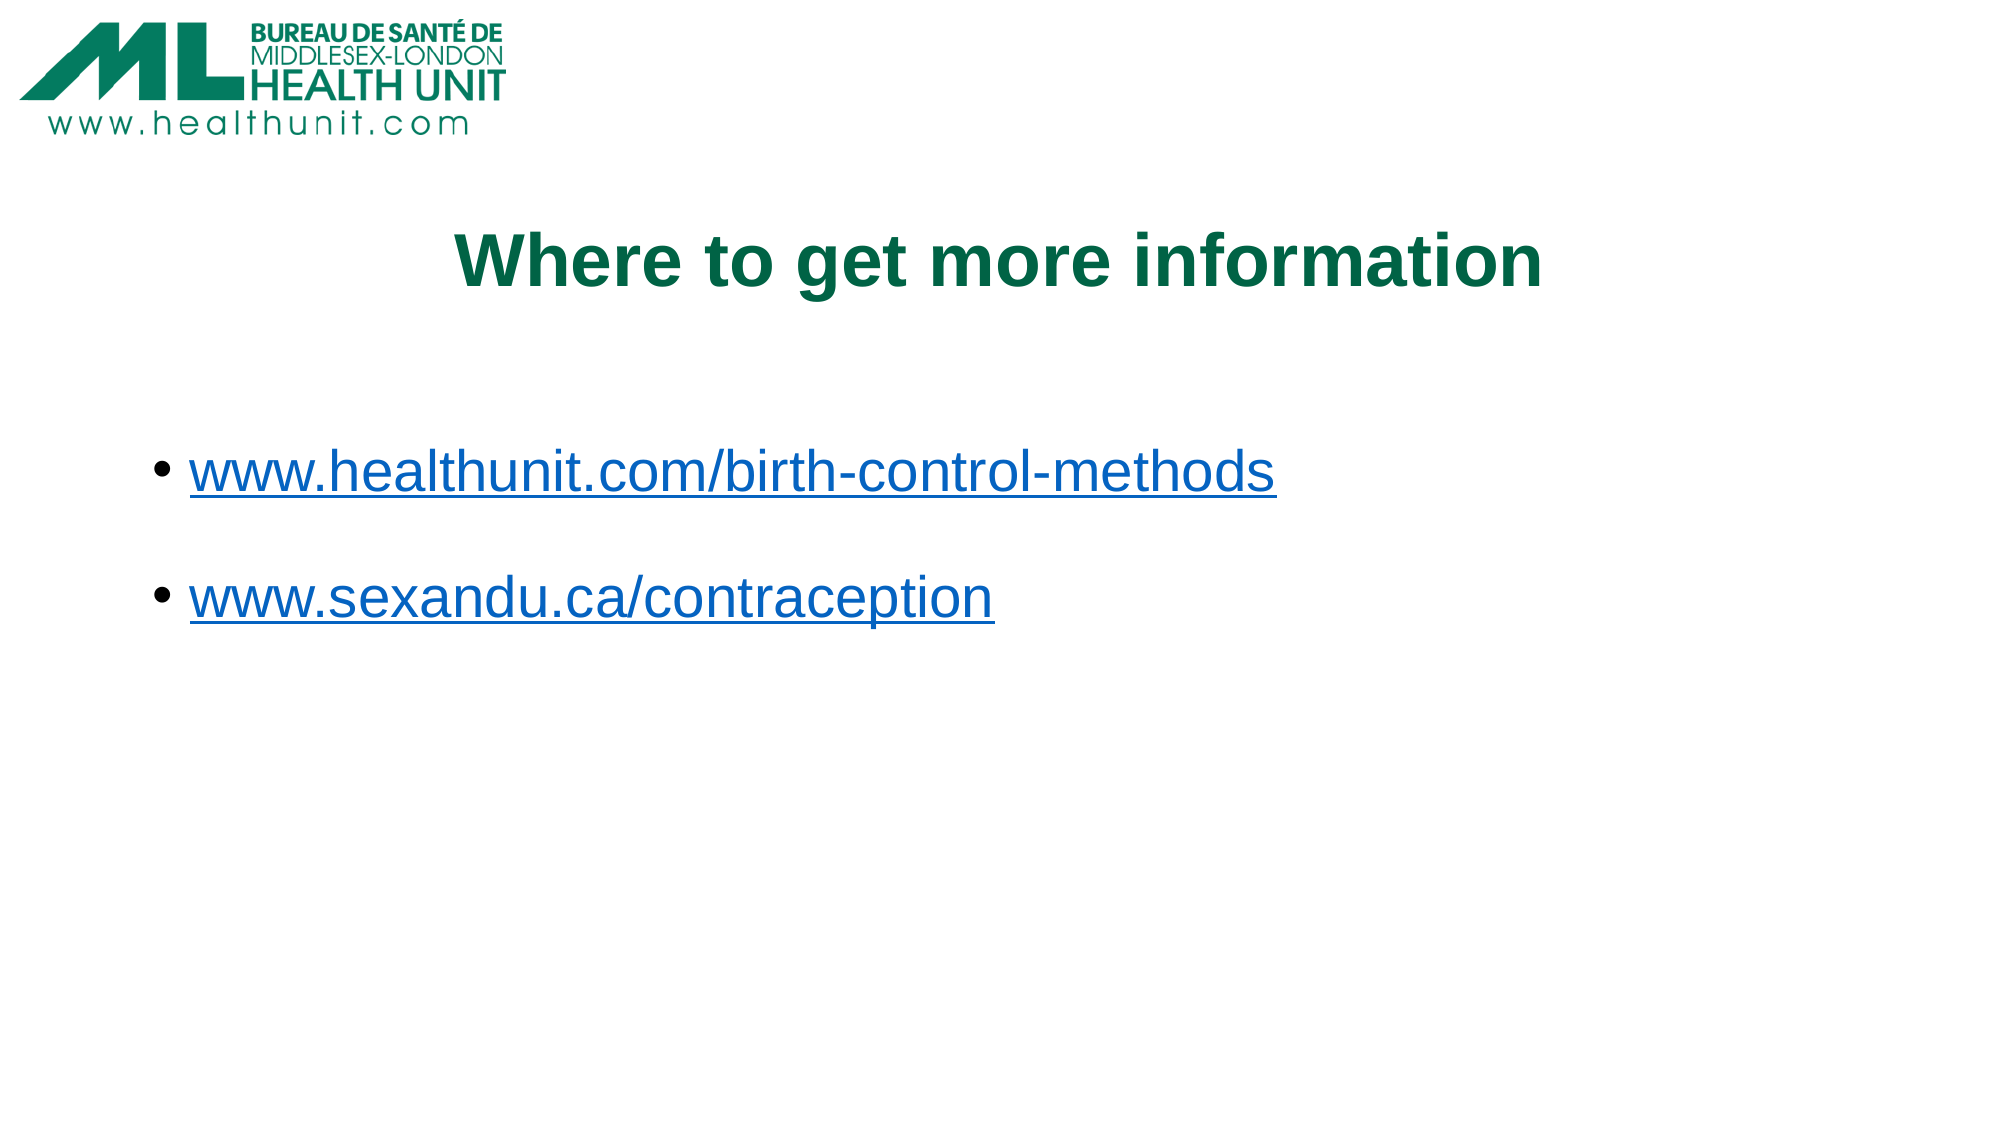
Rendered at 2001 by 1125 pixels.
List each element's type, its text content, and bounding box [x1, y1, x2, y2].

list www.healthunit.com/birth-control-methods www.sexandu.ca/contraception [137, 391, 1863, 1106]
title Where to get more information [137, 153, 1863, 371]
picture [12, 4, 521, 149]
